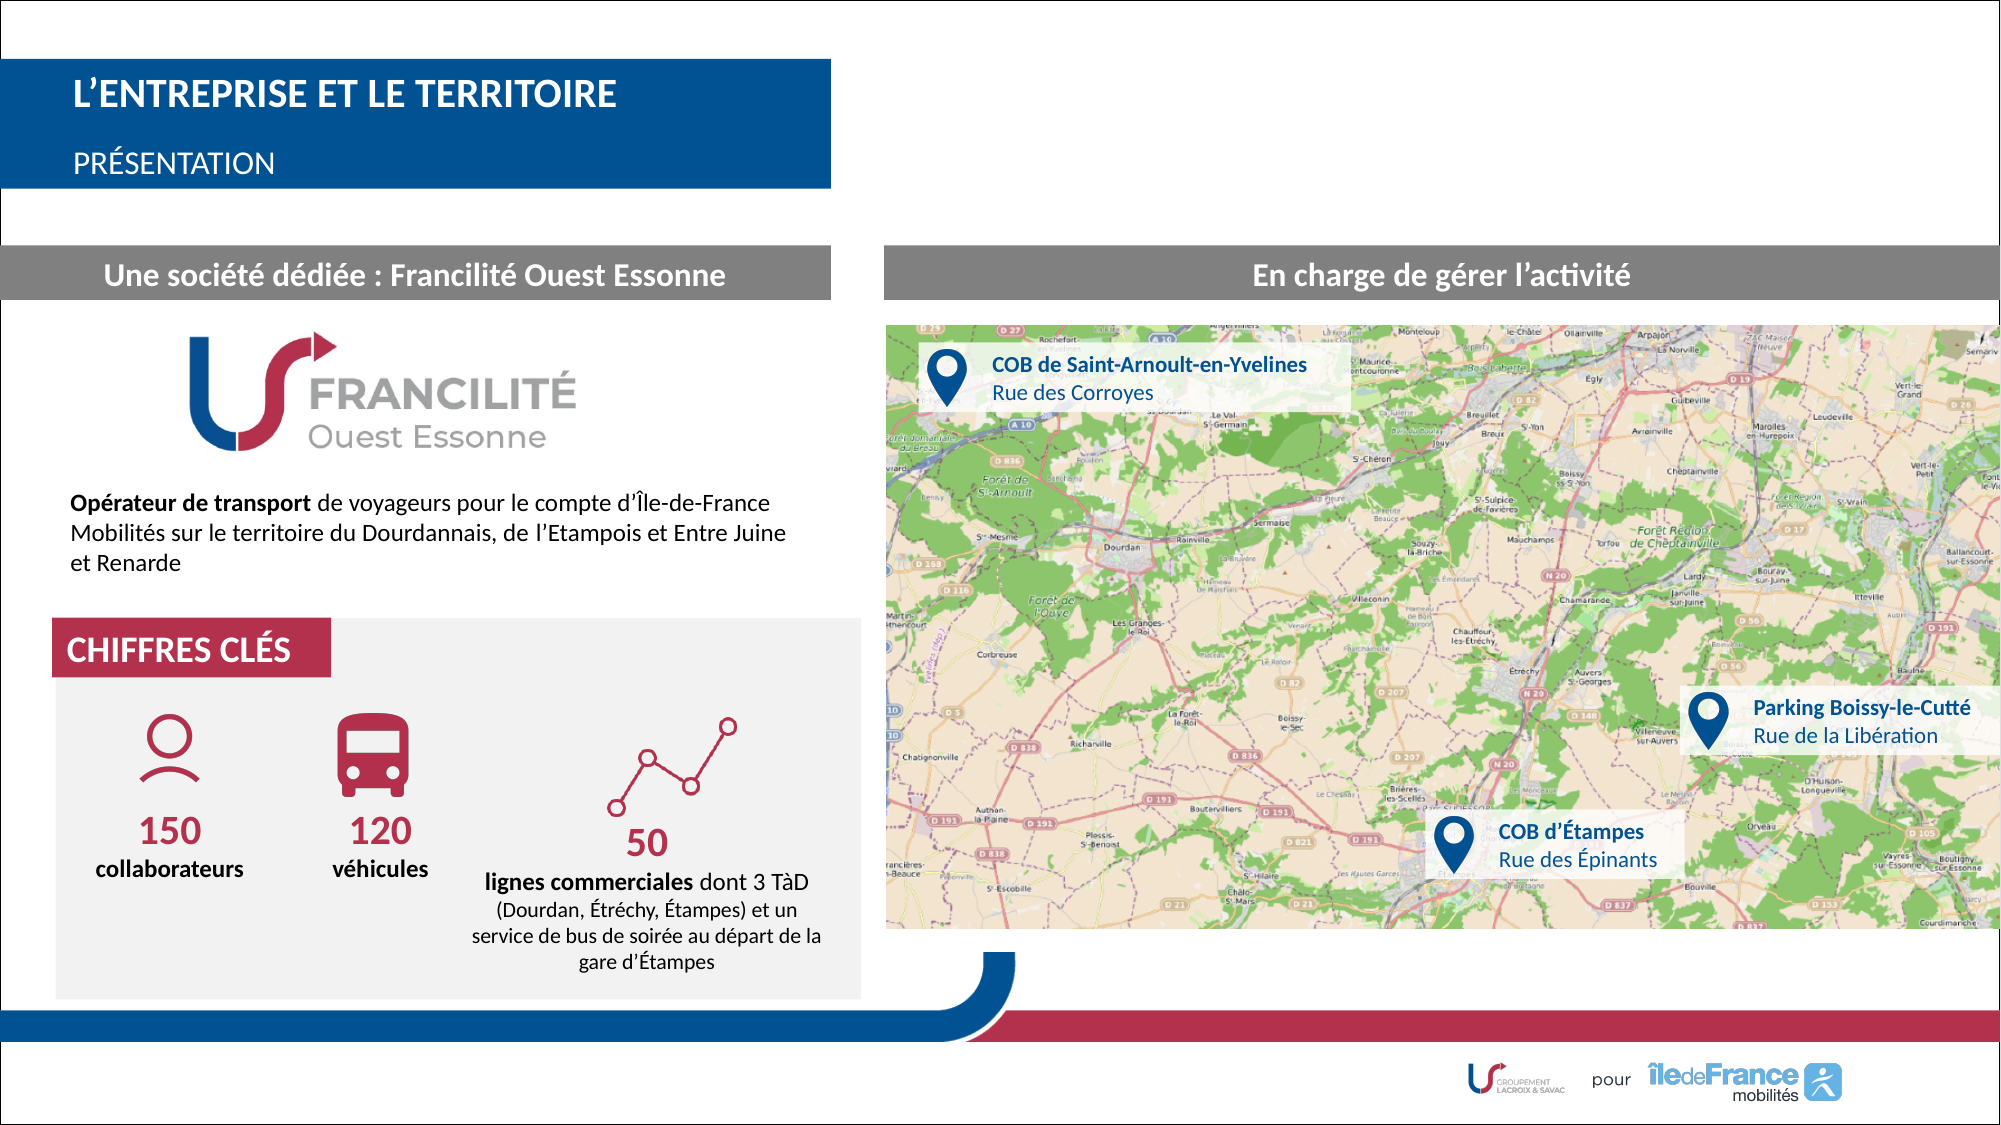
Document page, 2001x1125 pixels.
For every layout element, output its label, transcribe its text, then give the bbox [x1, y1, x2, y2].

picture [331, 712, 415, 797]
text_box En charge de gérer l’activité [884, 245, 2000, 300]
text_box 120 véhicules [299, 796, 462, 889]
text_box Opérateur de transport de voyageurs pour le compte d’Île-de-France Mobilités sur le territoire du Dourdannais, de l’Etampois et Entre Juine et Renarde [55, 478, 819, 584]
picture [607, 717, 737, 817]
picture [182, 323, 634, 461]
text_box L’ENTREPRISE ET LE TERRITOIRE PRÉSENTATION [0, 58, 831, 189]
picture [886, 325, 2000, 929]
text_box Une société dédiée : Francilité Ouest Essonne [0, 245, 831, 300]
text_box 150 collaborateurs [89, 796, 251, 889]
text_box [55, 618, 862, 1000]
picture [0, 952, 2000, 1122]
picture [127, 704, 212, 788]
text_box CHIFFRES CLÉS [52, 617, 332, 678]
text_box 50 lignes commerciales dont 3 TàD (Dourdan, Étréchy, Étampes) et un service de bus de soirée au départ de la gare d’Étampes [461, 809, 833, 980]
